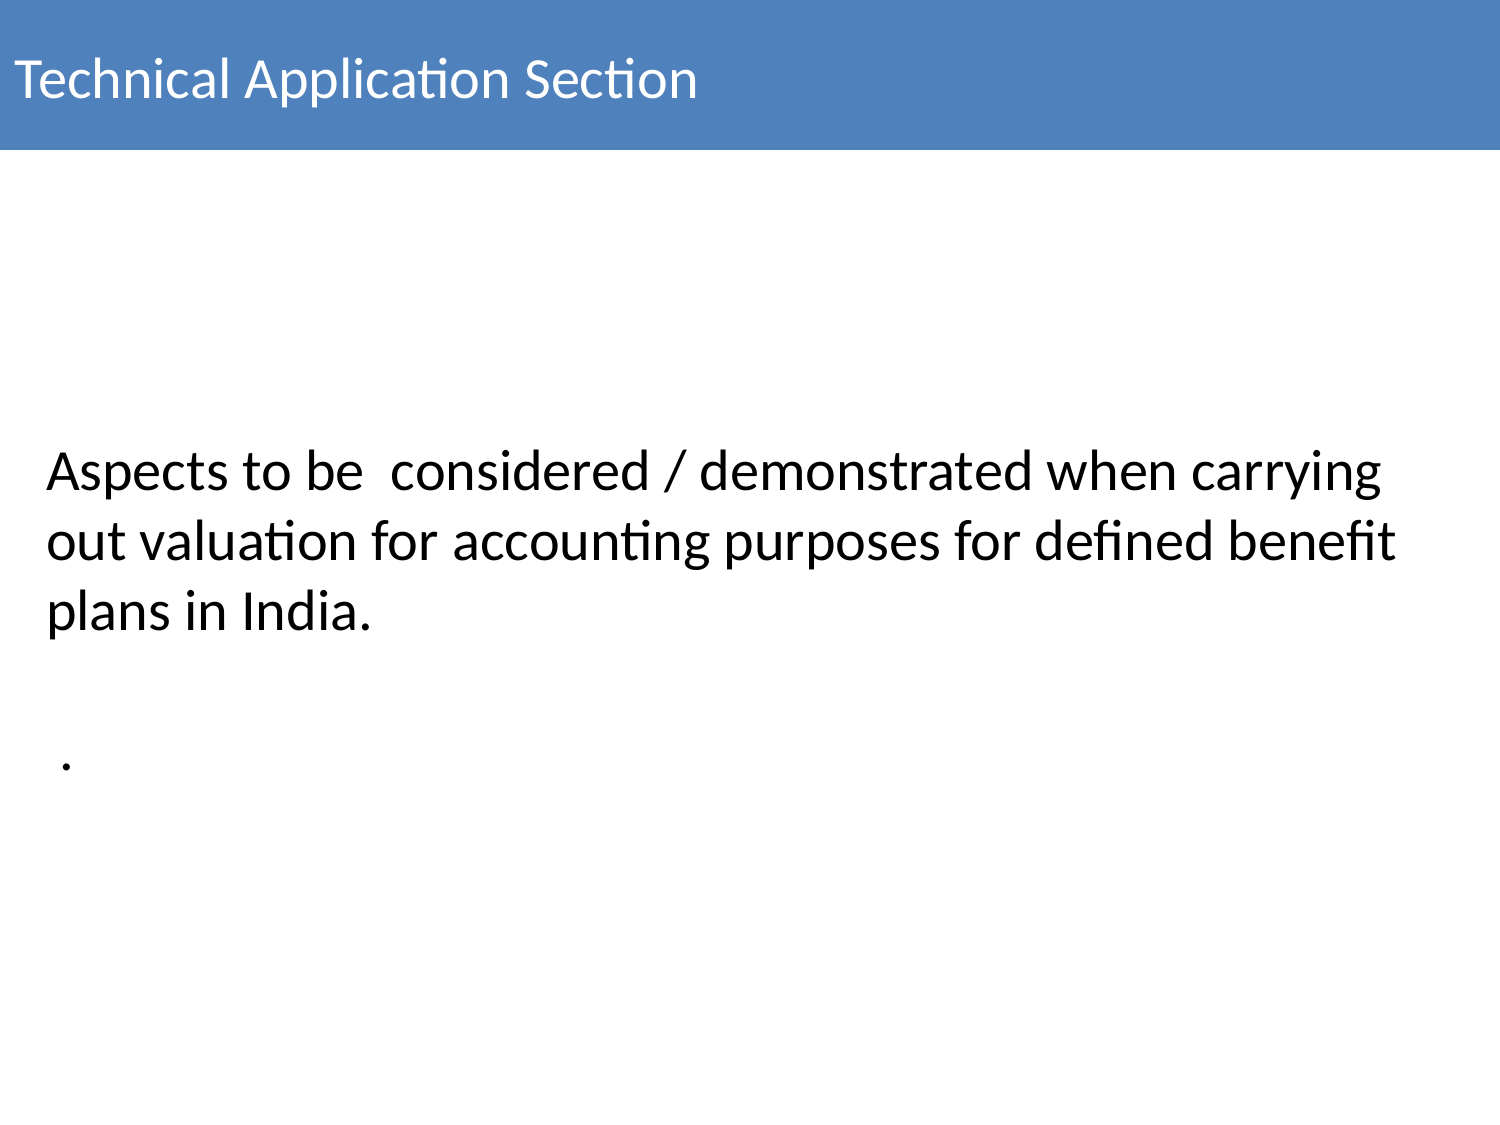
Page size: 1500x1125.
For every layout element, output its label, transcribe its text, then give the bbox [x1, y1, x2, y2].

text_box Technical Application Section [0, 0, 1500, 152]
text_box Aspects to be considered / demonstrated when carrying out valuation for accounting purposes for defined benefit plans in India. . [31, 425, 1469, 790]
